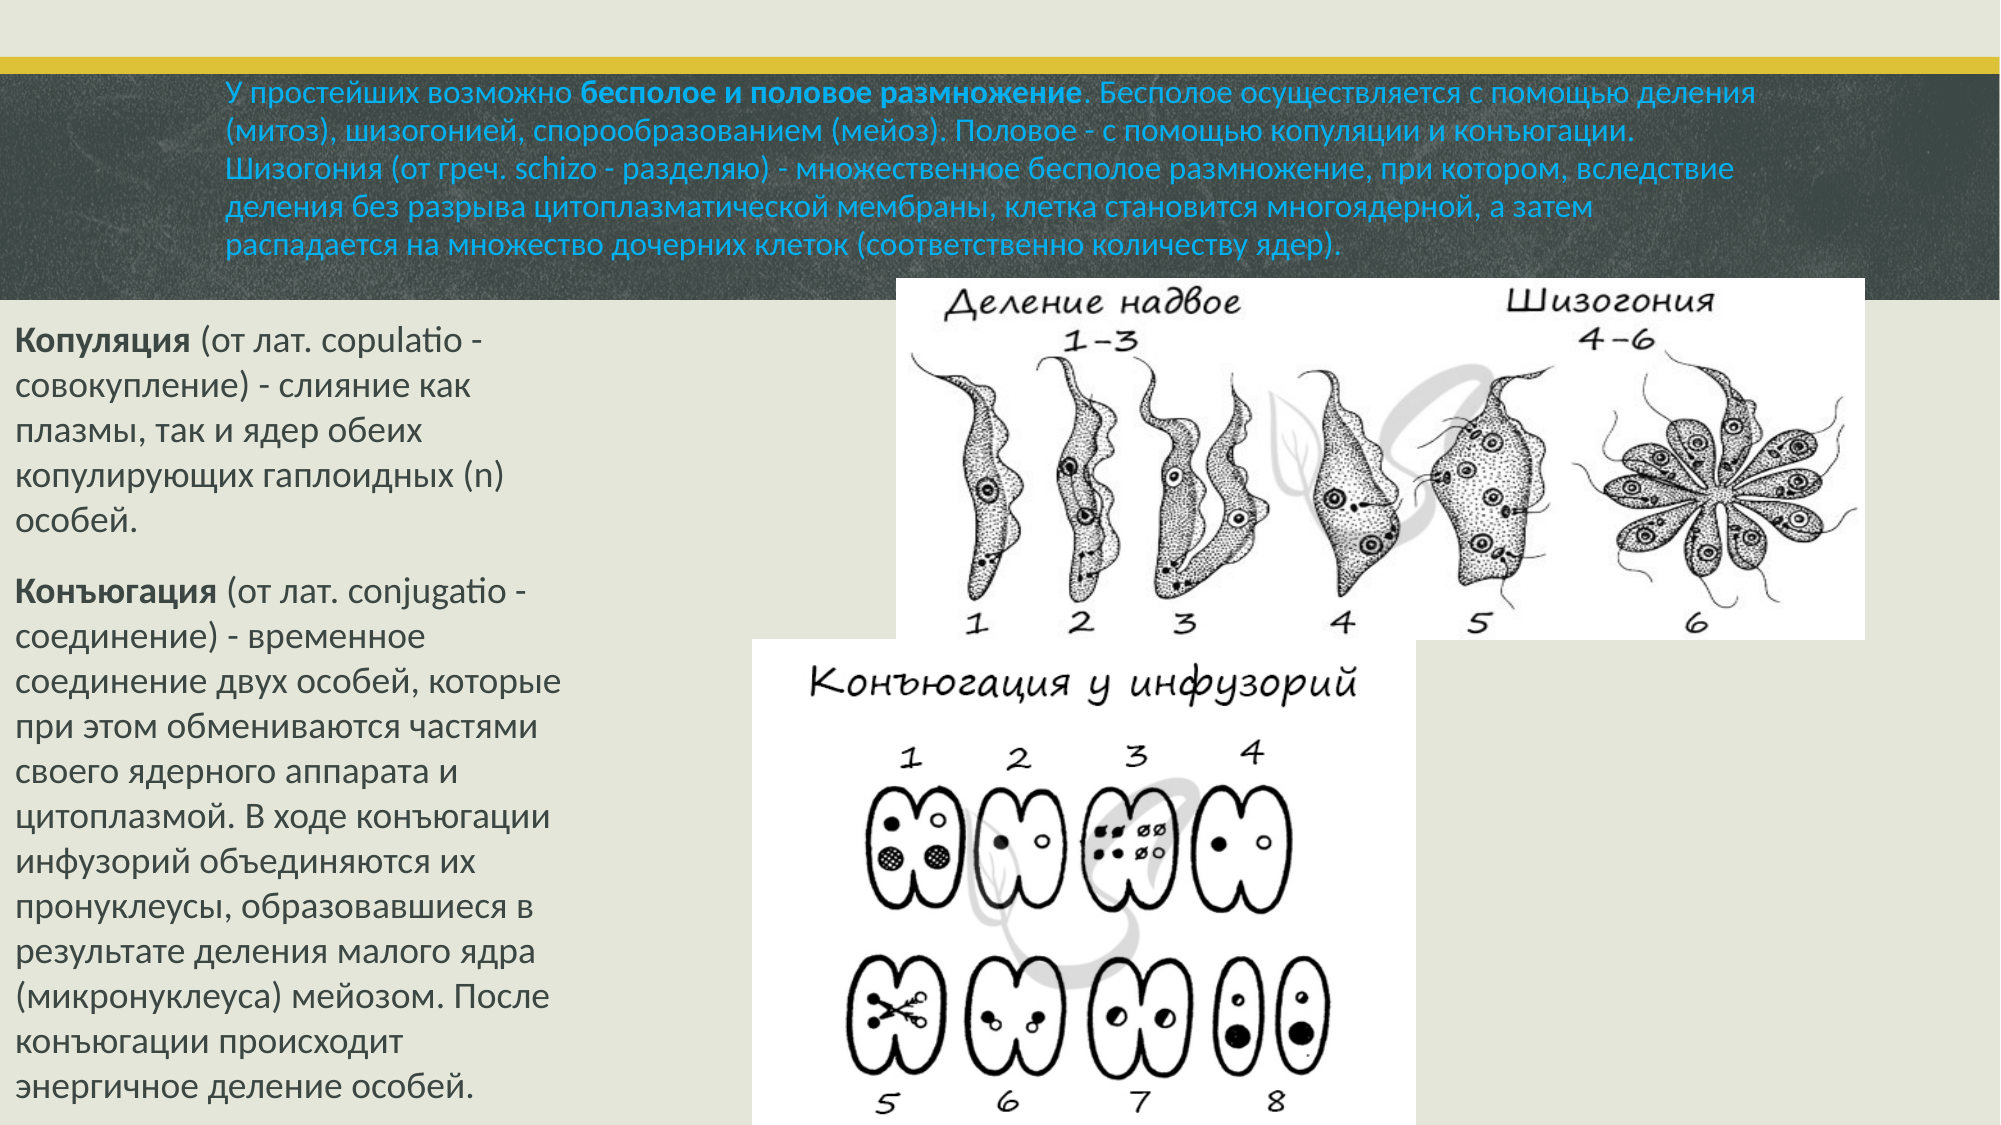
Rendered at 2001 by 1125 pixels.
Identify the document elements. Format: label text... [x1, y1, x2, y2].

title У простейших возможно бесполое и половое размножение. Бесполое осуществляется с помощью деления (митоз), шизогонией, спорообразованием (мейоз). Половое - с помощью копуляции и конъюгации. Шизогония (от греч. schizo - разделяю) - множественное бесполое размножение, при котором, вследствие деления без разрыва цитоплазматической мембраны, клетка становится многоядерной, а затем распадается на множество дочерних клеток (соответственно количеству ядер). [210, 76, 1790, 300]
picture [0, 74, 2000, 1125]
list Копуляция (от лат. copulatio - совокупление) - слияние как плазмы, так и ядер обеих копулирующих гаплоидных (n) особей. Конъюгация (от лат. conjugatio - соединение) - временное соединение двух особей, которые при этом обмениваются частями своего ядерного аппарата и цитоплазмой. В ходе конъюгации инфузорий объединяются их пронуклеусы, образовавшиеся в результате деления малого ядра (микронуклеуса) мейозом. После конъюгации происходит энергичное деление особей. [0, 307, 602, 1125]
